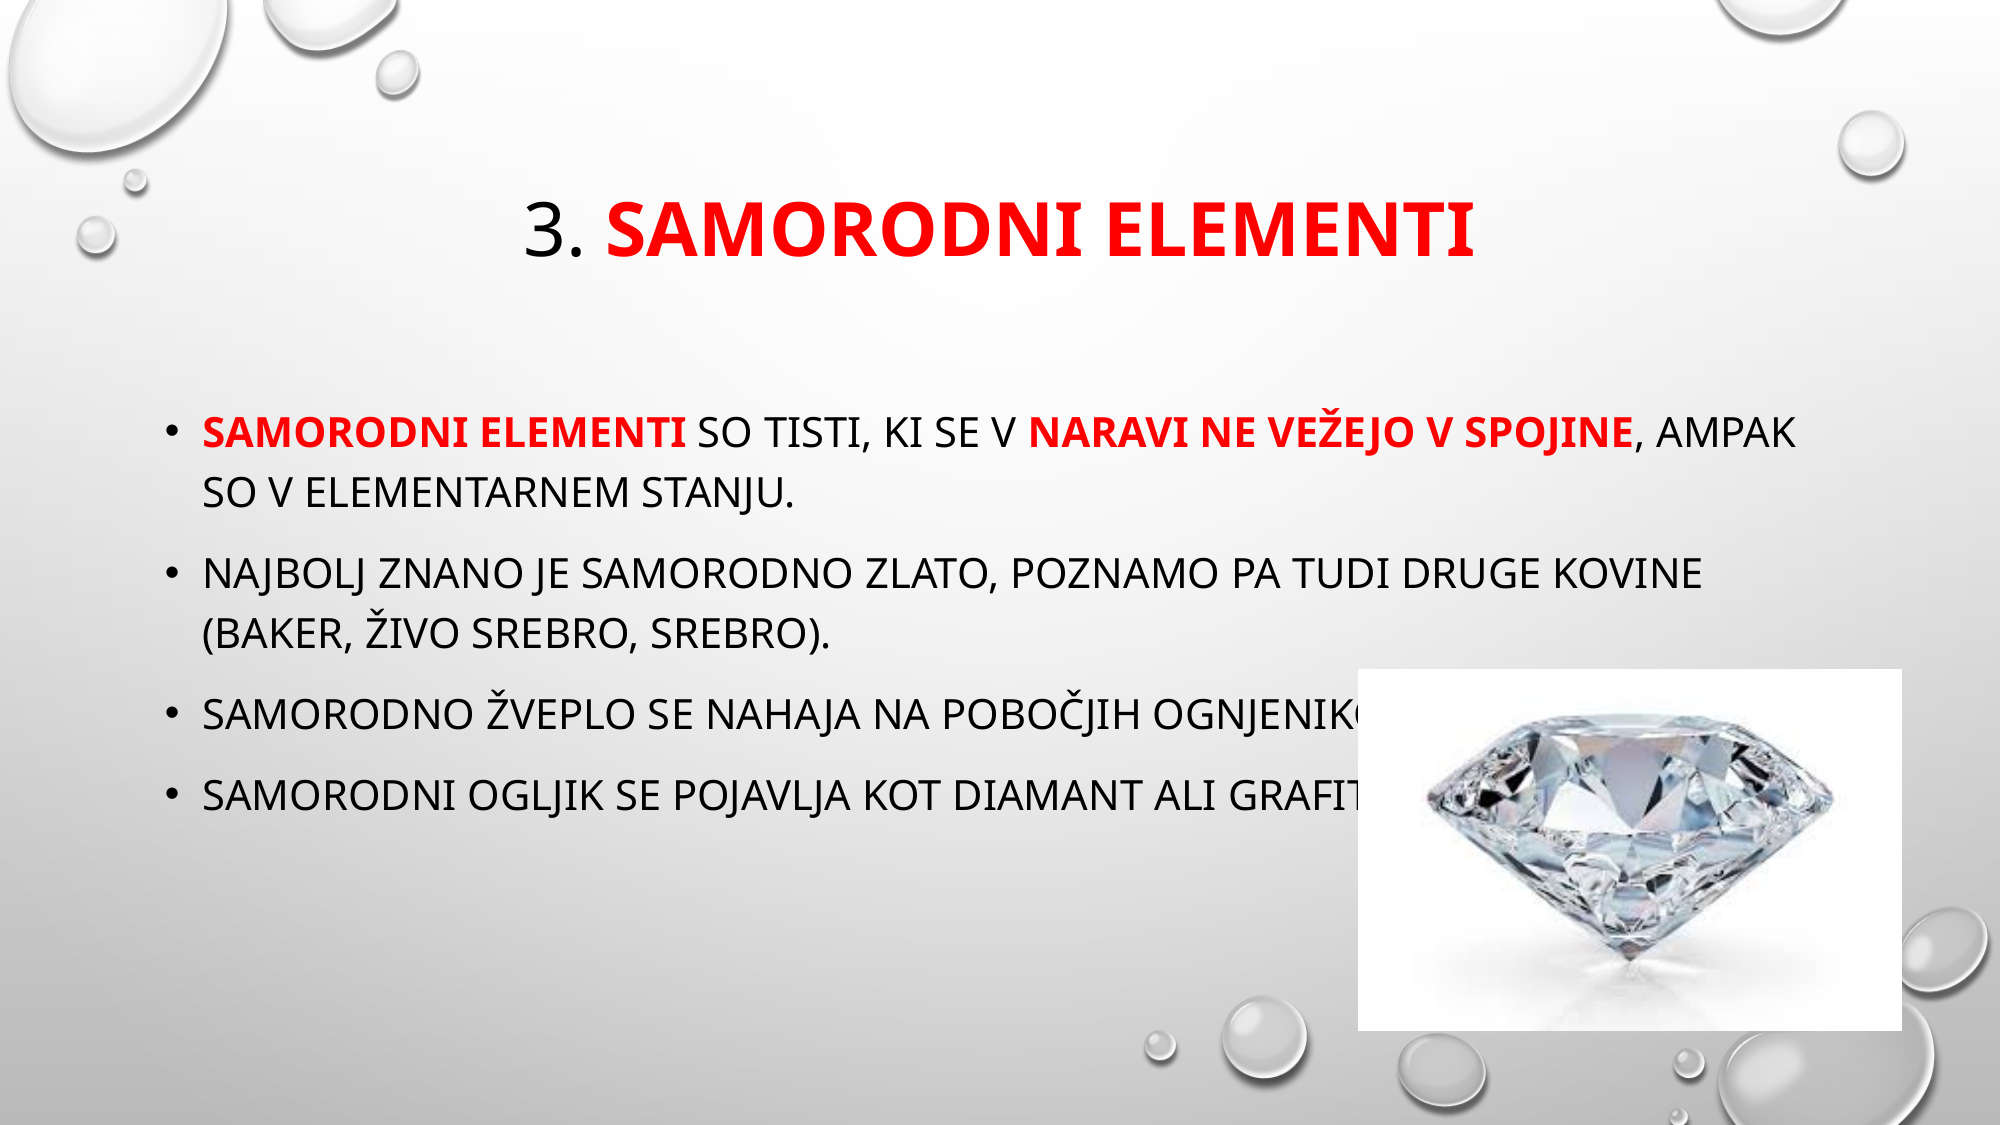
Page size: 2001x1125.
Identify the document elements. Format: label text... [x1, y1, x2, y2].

picture [0, 0, 2000, 1125]
list SAMORODNI ELEMENTI SO TISTI, KI SE V NARAVI NE VEŽEJO V SPOJINE, AMPAK SO V ELEMENTARNEM STANJU. NAJBOLJ ZNANO JE SAMORODNO ZLATO, POZNAMO PA TUDI DRUGE KOVINE (BAKER, ŽIVO SREBRO, SREBRO). SAMORODNO ŽVEPLO SE NAHAJA NA POBOČJIH OGNJENIKOV SAMORODNI OGLJIK SE POJAVLJA KOT DIAMANT ALI GRAFIT. [149, 388, 1850, 950]
title 3. SAMORODNI ELEMENTI [149, 101, 1851, 364]
